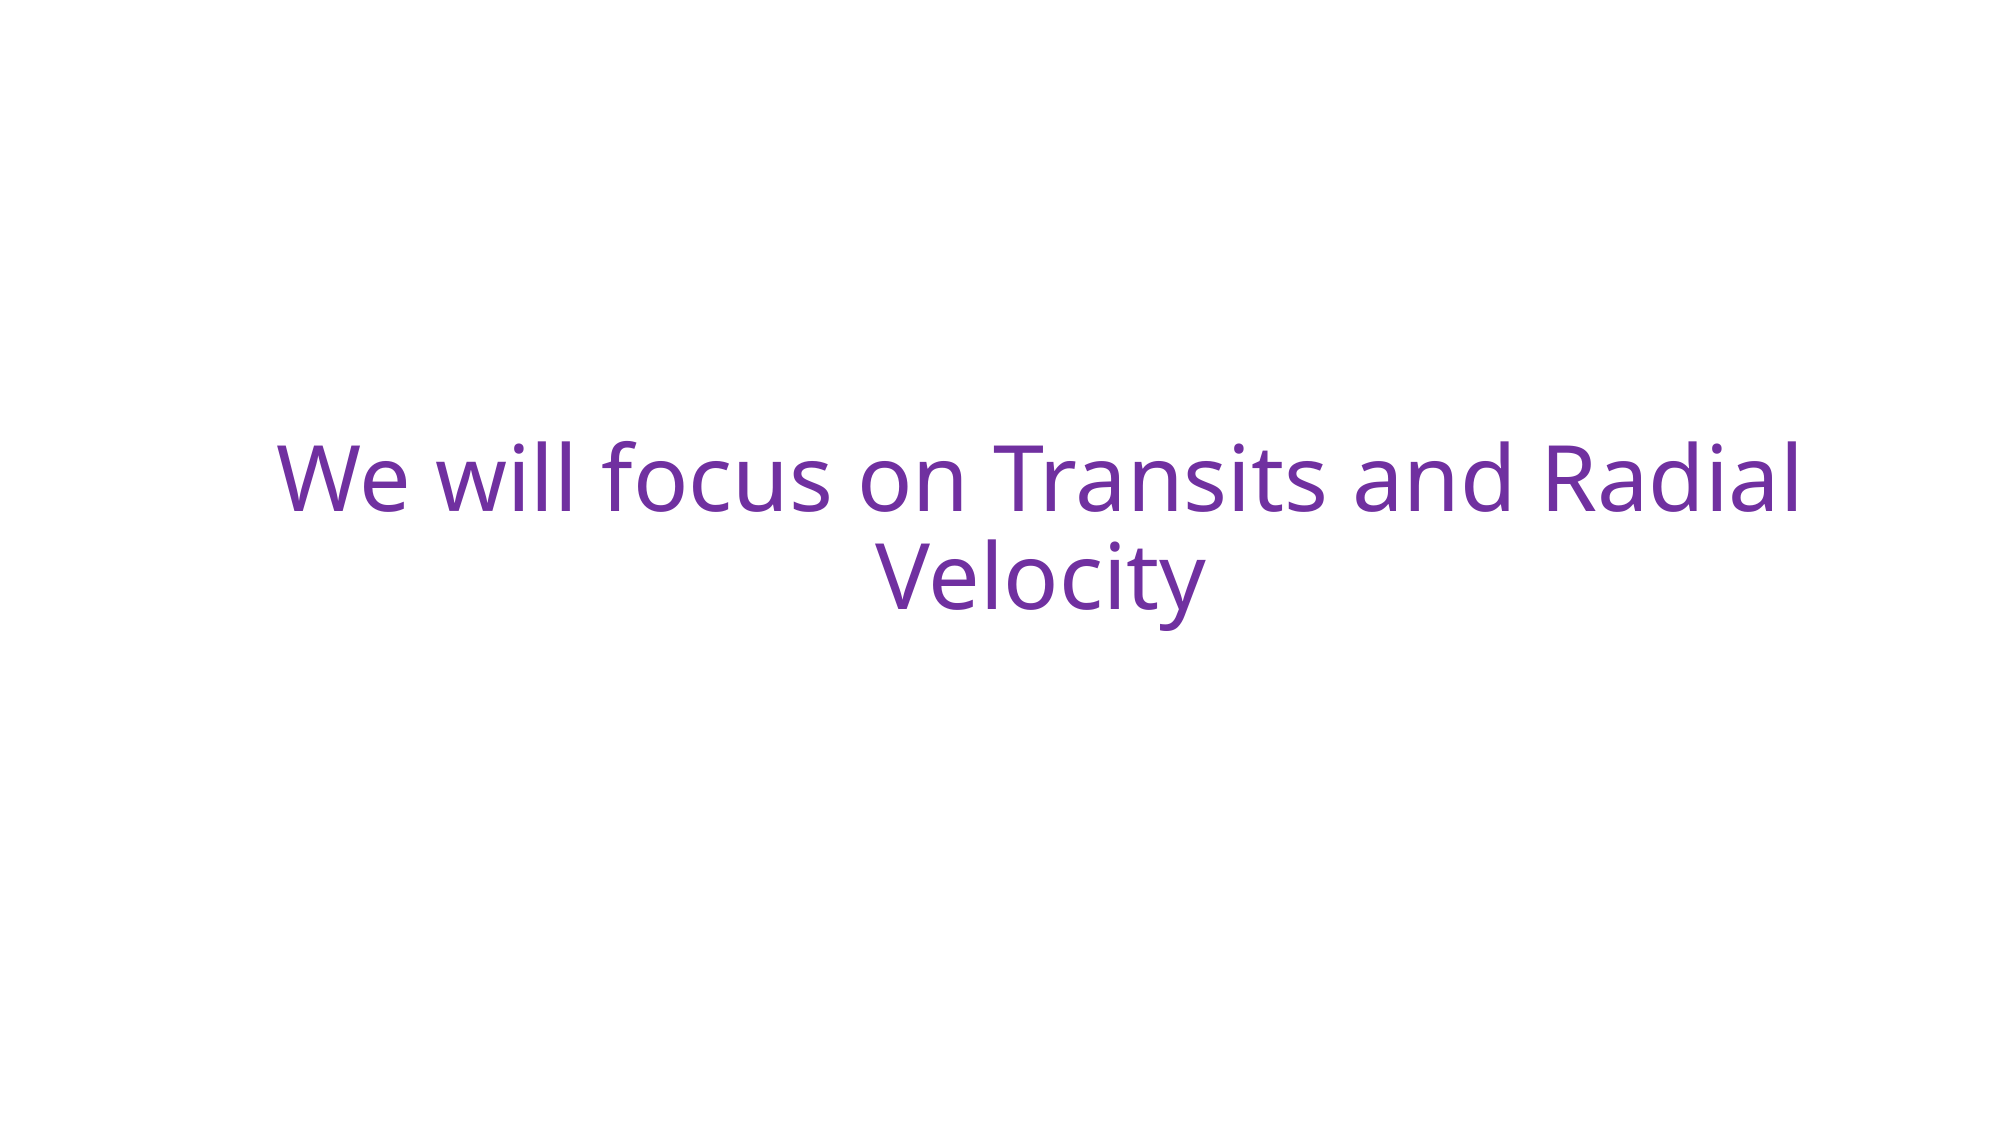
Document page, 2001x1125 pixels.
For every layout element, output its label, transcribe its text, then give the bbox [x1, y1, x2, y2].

title We will focus on Transits and Radial Velocity [178, 422, 1904, 640]
